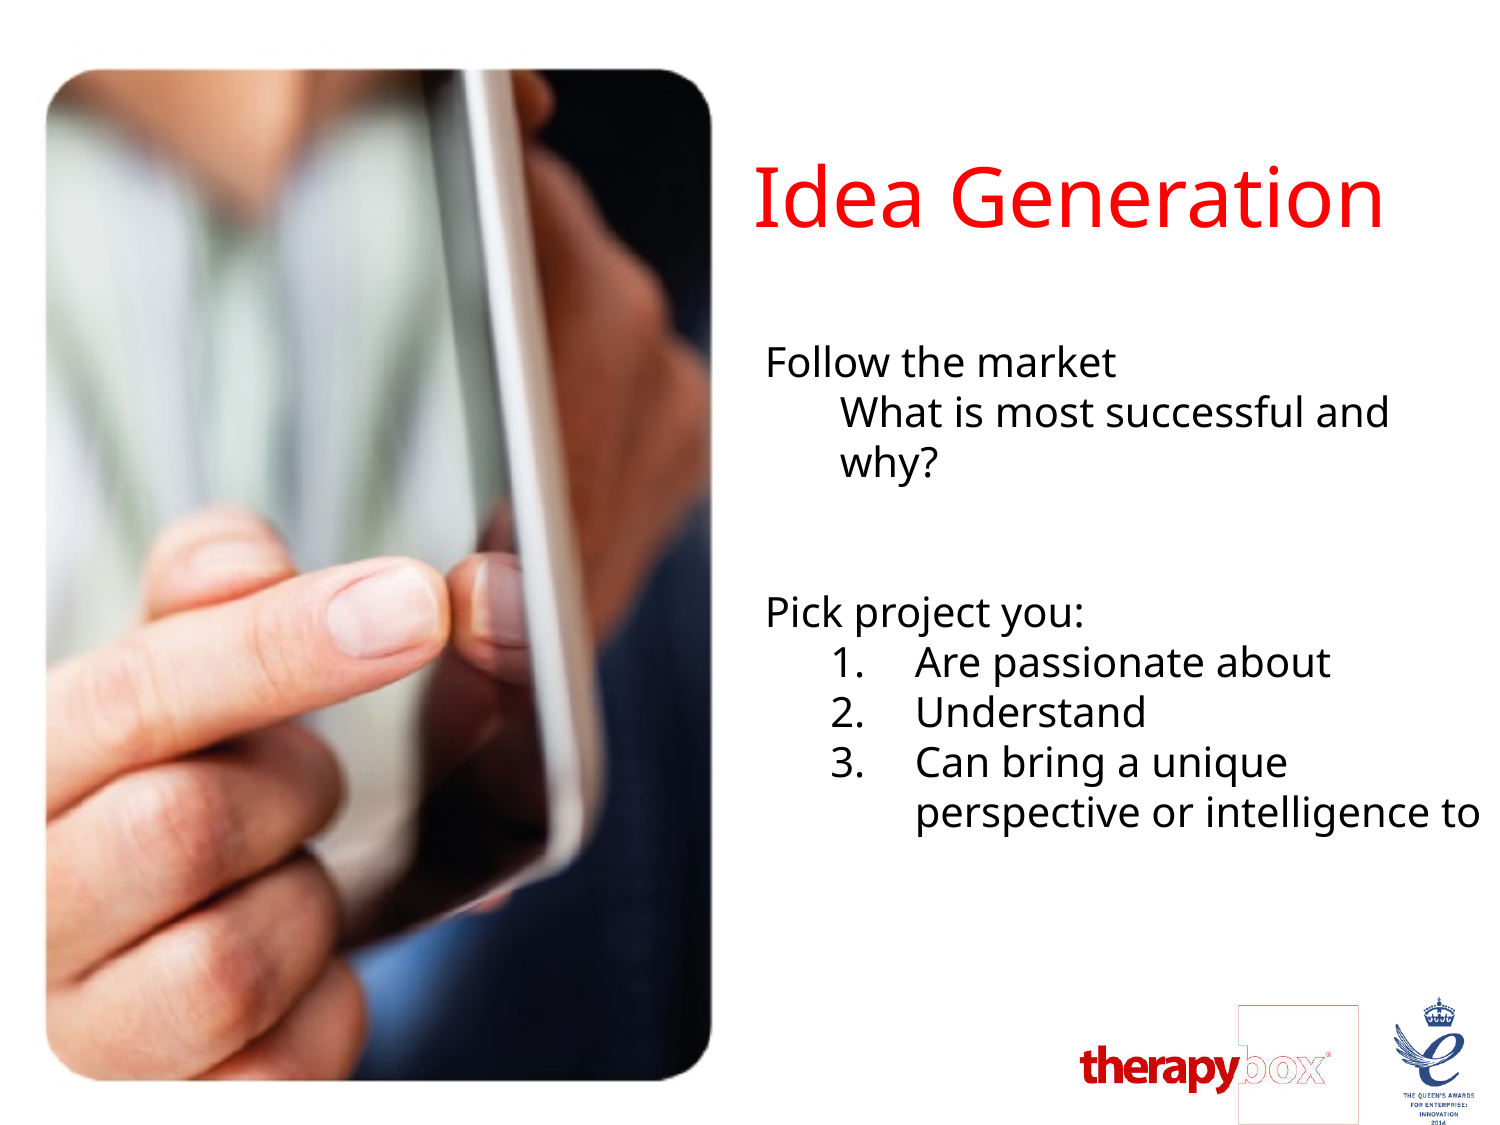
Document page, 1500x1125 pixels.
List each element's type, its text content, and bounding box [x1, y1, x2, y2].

text_box Follow the market What is most successful and why? Pick project you: Are passionate about Understand Can bring a unique perspective or intelligence to [943, 328, 1500, 844]
picture [0, 2, 939, 1120]
picture [1394, 996, 1474, 1125]
title Idea Generation [395, 99, 1500, 288]
picture [1075, 1003, 1359, 1125]
